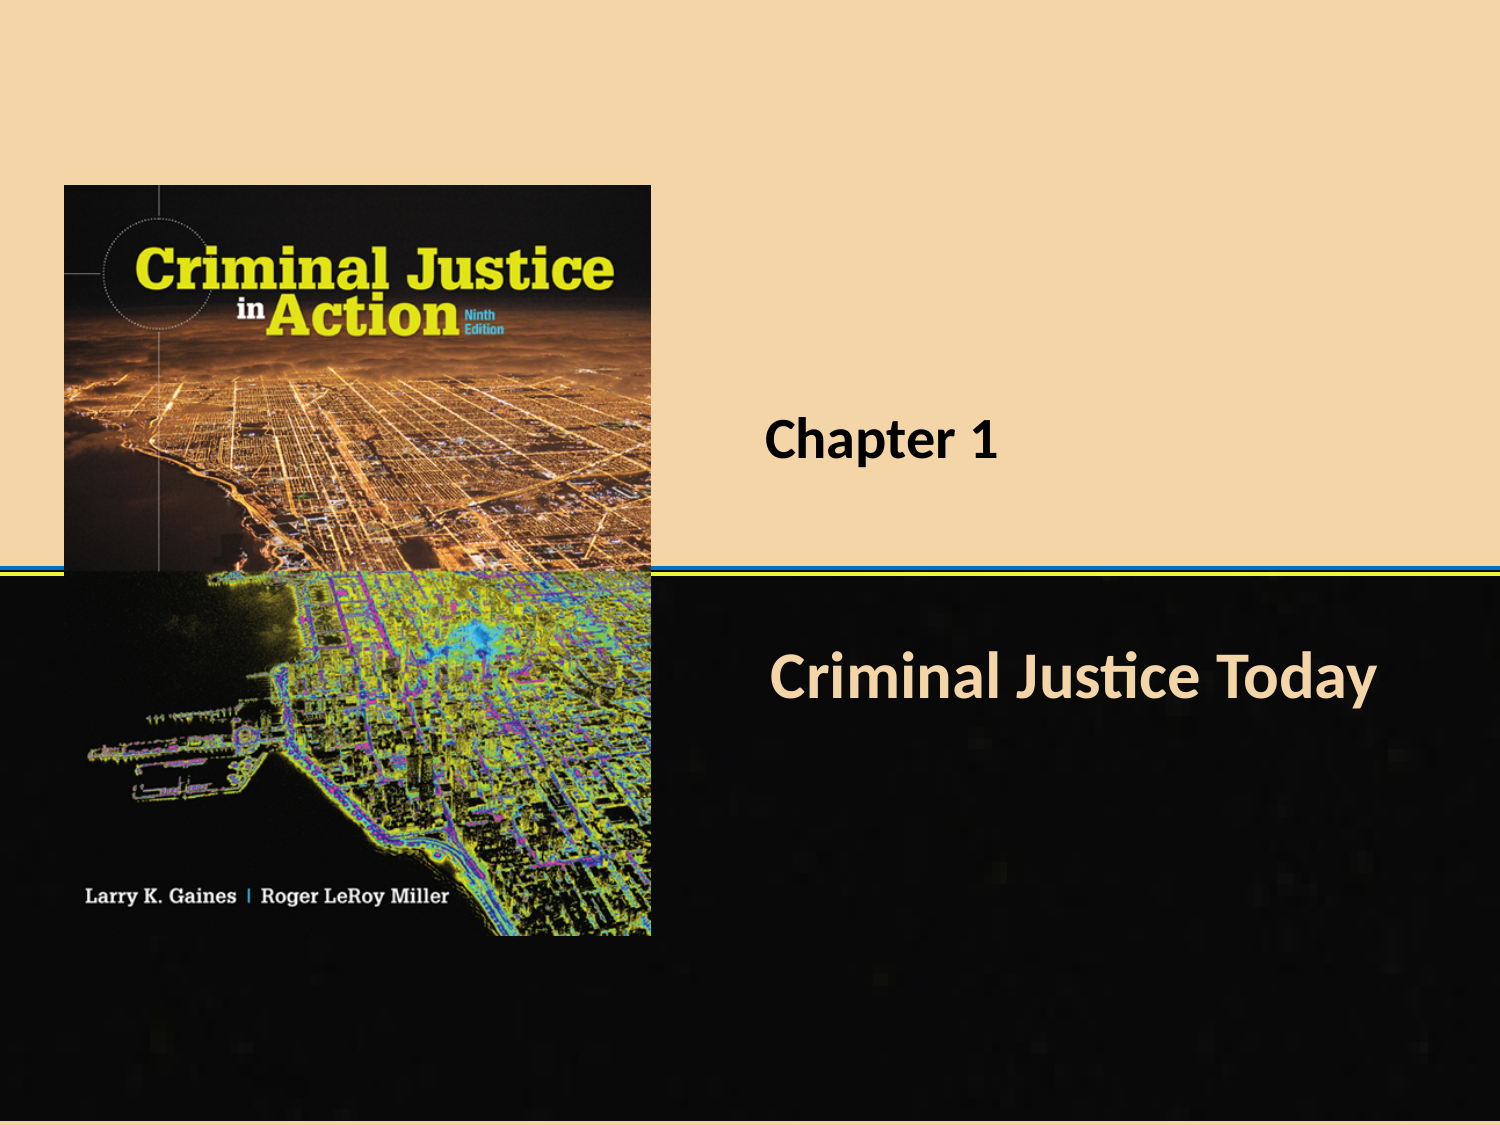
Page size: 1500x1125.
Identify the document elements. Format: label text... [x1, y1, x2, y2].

list Chapter 1 [750, 400, 1398, 561]
list Criminal Justice Today [755, 633, 1416, 983]
picture [0, 185, 1500, 1121]
